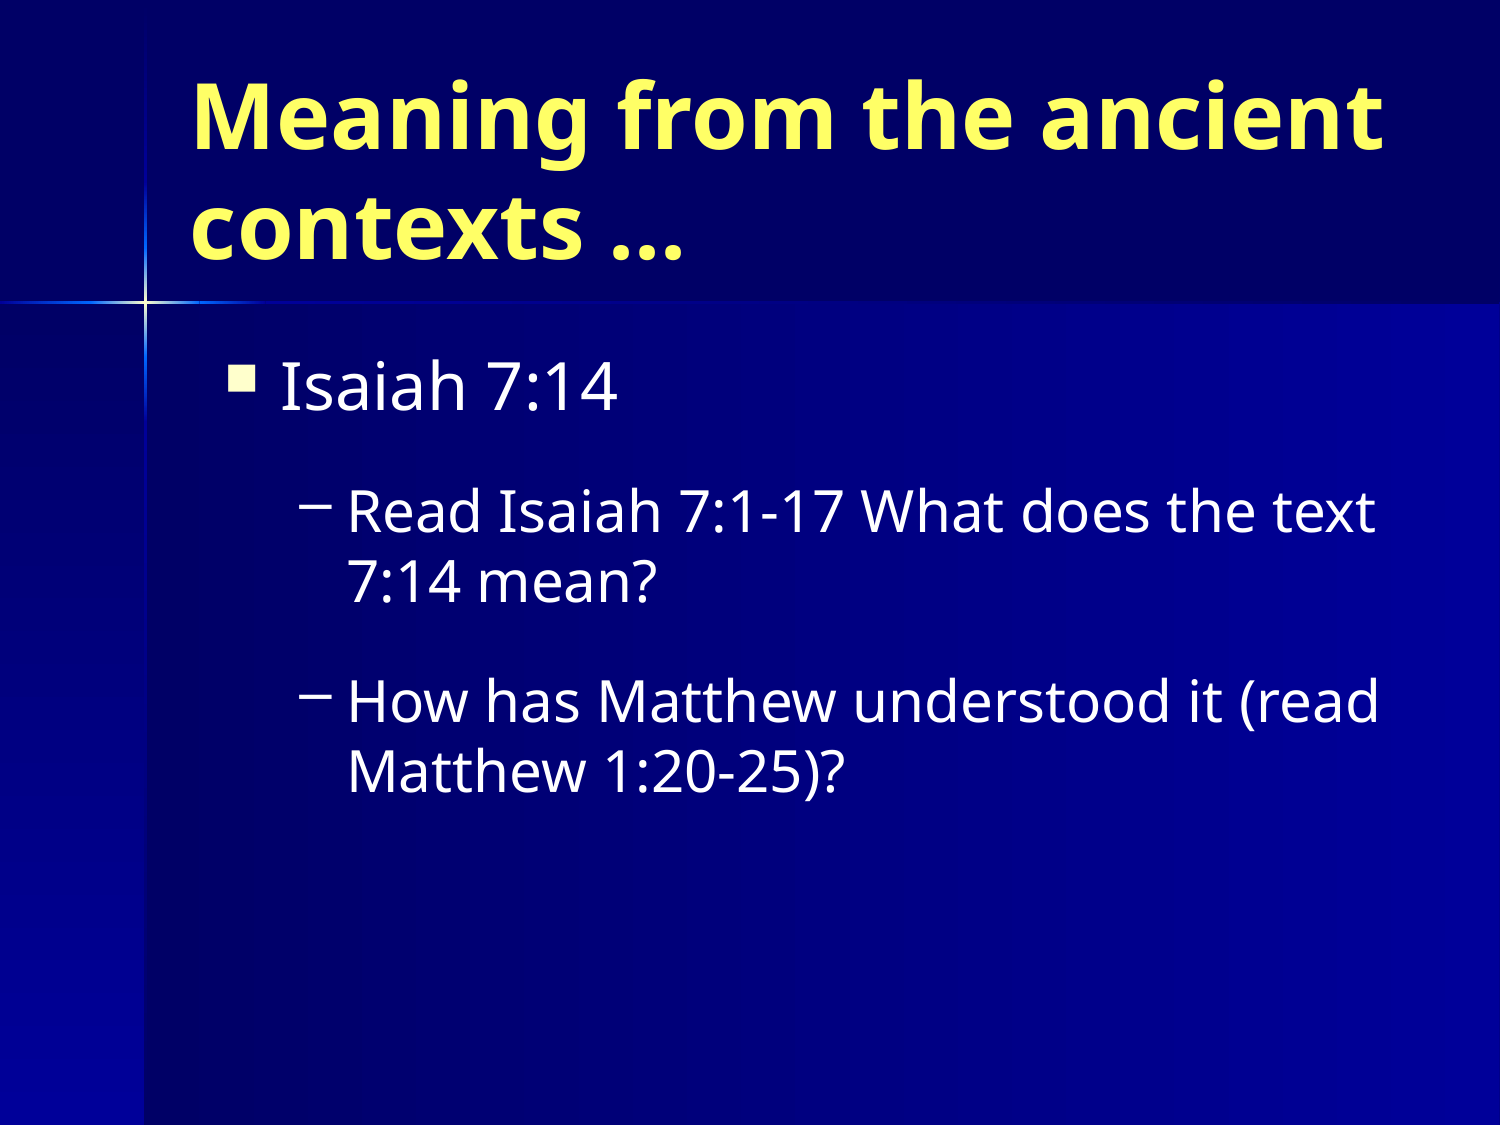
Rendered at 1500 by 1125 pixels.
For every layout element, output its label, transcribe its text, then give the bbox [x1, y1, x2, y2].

title Meaning from the ancient contexts ... [174, 49, 1413, 286]
list Isaiah 7:14 Read Isaiah 7:1-17 What does the text 7:14 mean? How has Matthew understood it (read Matthew 1:20-25)? [209, 336, 1448, 1012]
